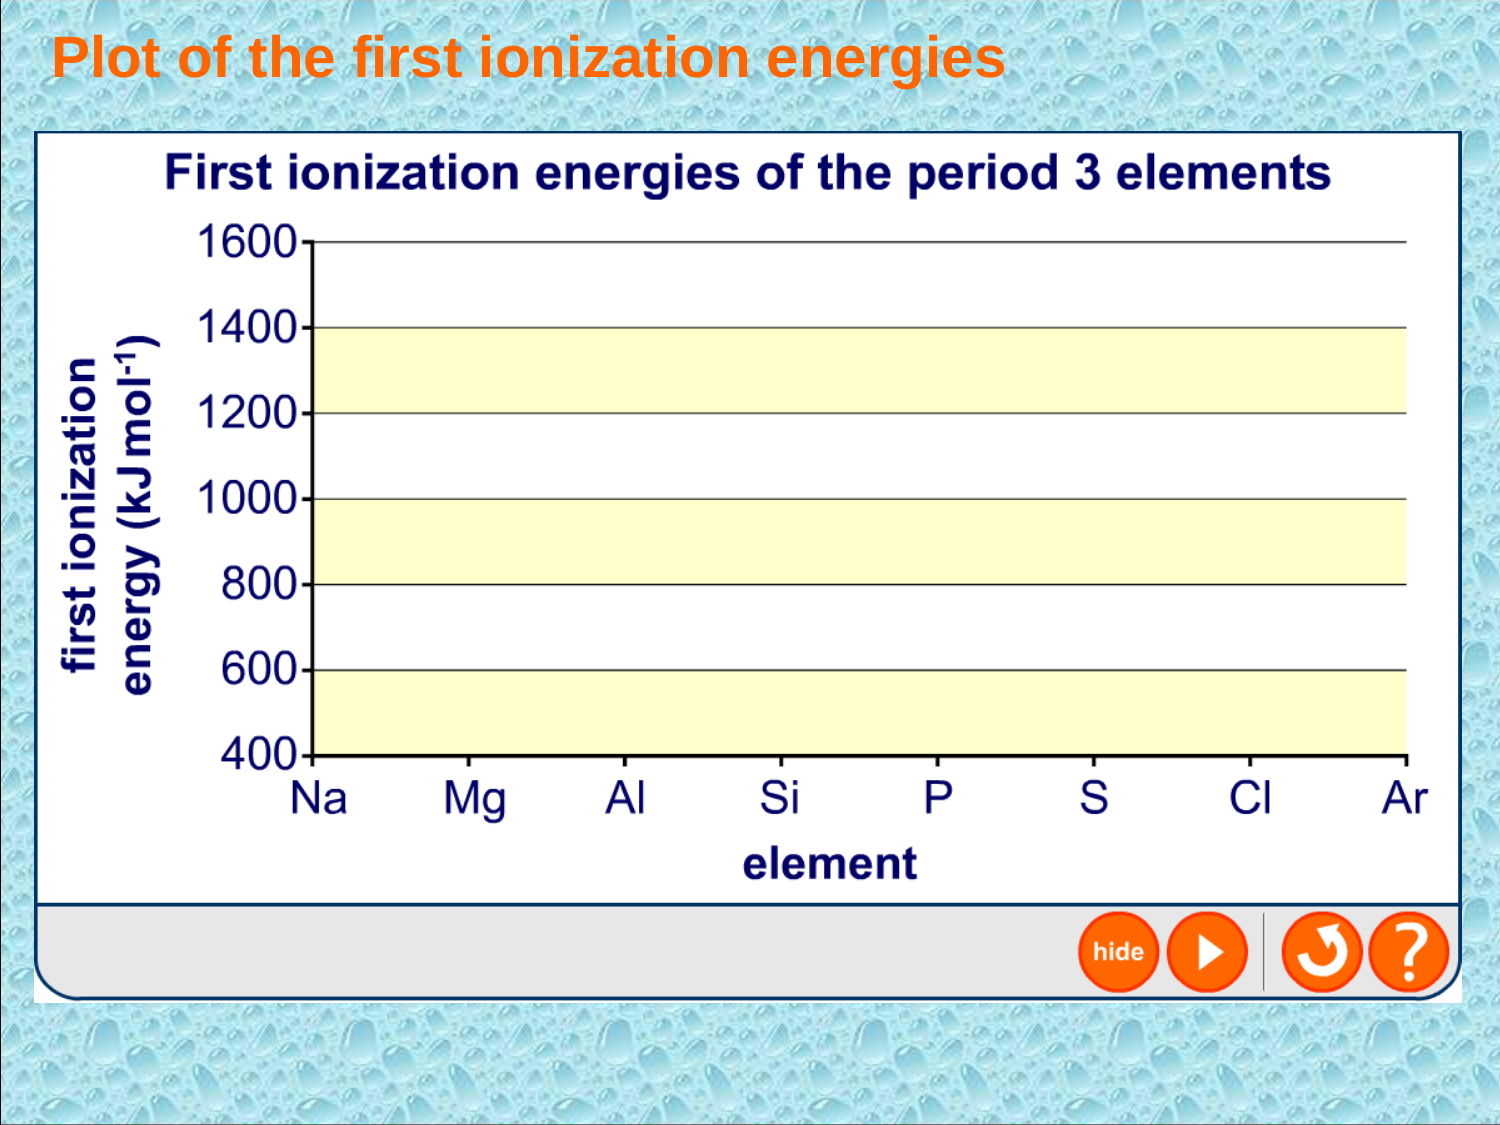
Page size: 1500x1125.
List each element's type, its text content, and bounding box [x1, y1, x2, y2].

picture [0, 0, 1500, 1125]
title Plot of the first ionization energies [36, 8, 1225, 99]
